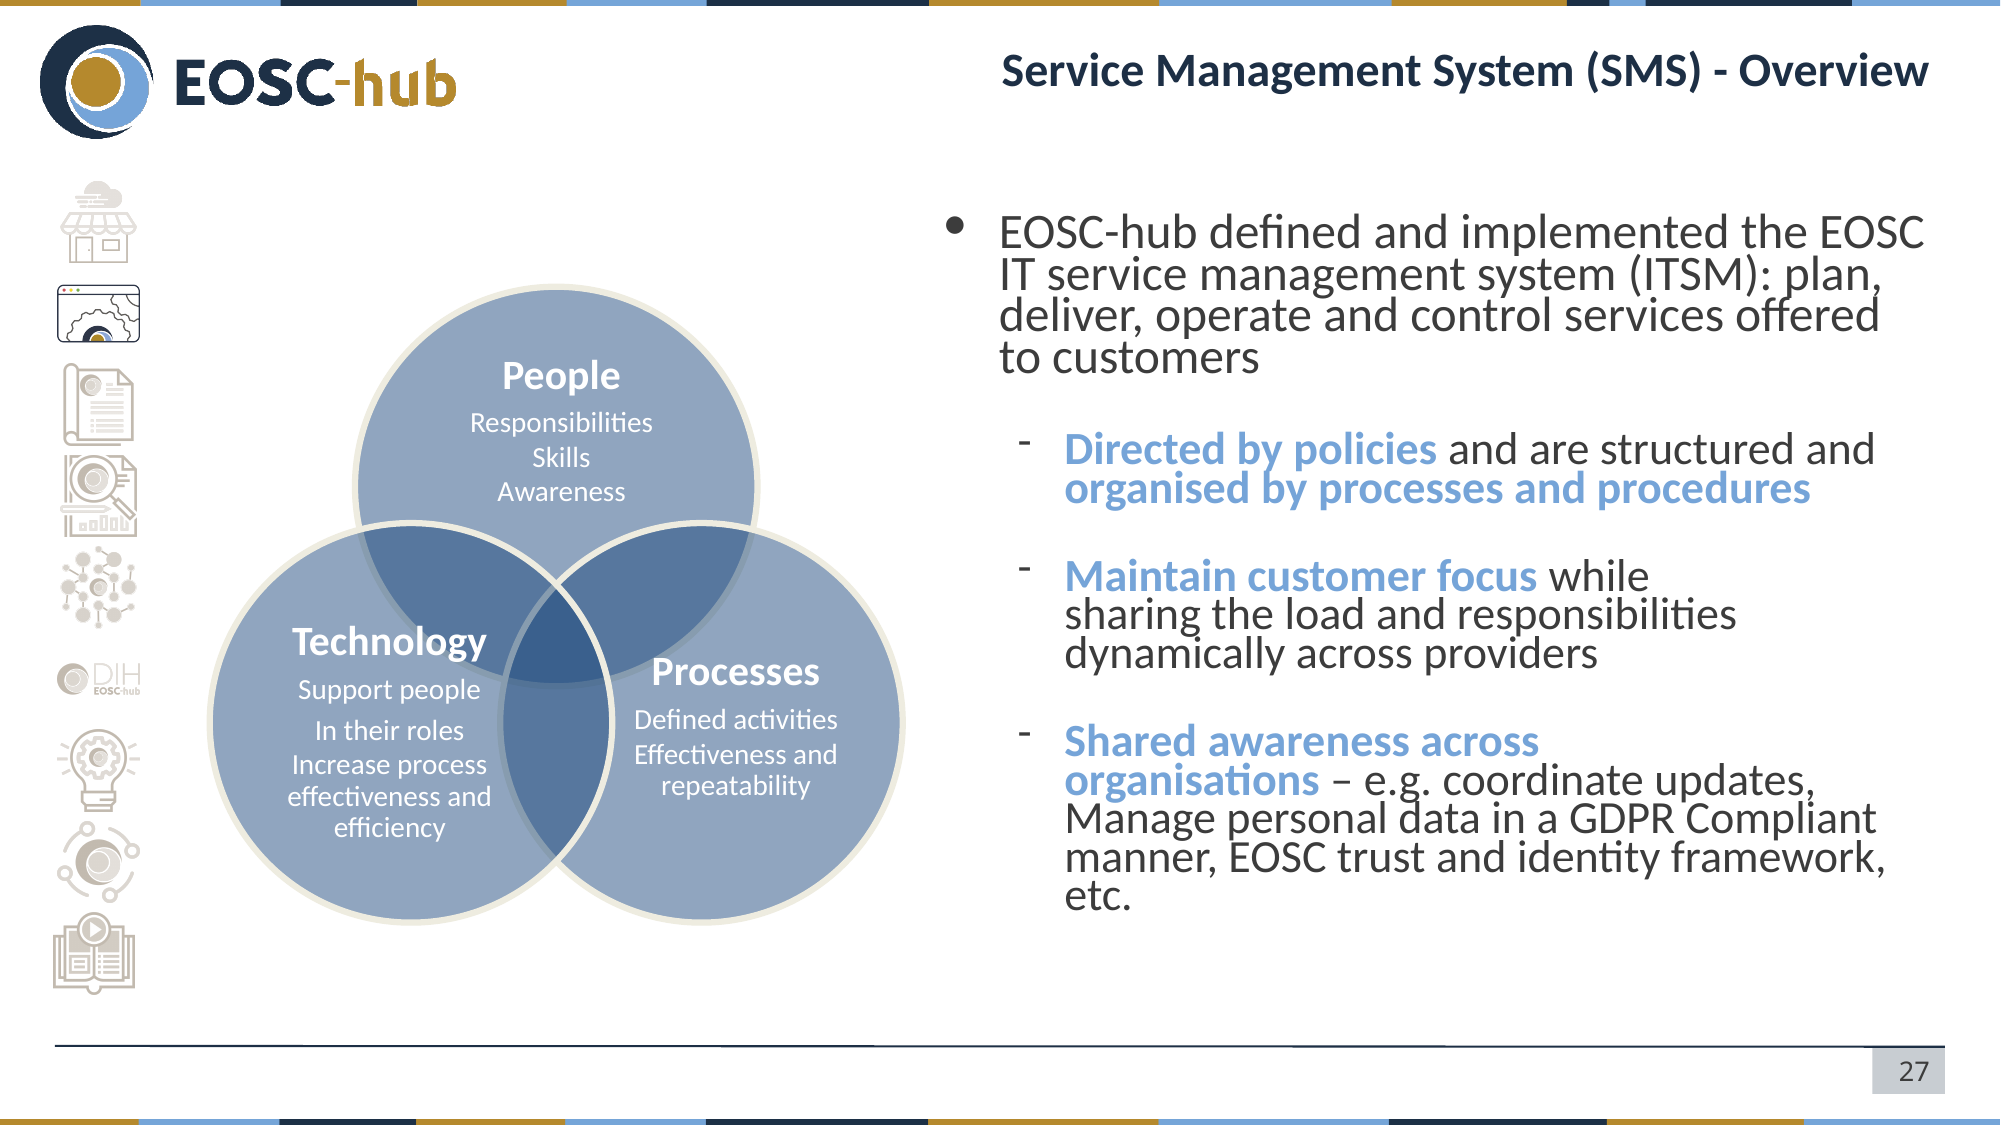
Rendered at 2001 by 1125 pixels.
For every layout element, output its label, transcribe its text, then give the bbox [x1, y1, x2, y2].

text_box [52, 181, 140, 995]
title Service Management System (SMS) - Overview [528, 30, 1946, 120]
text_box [209, 286, 903, 923]
list EOSC-hub defined and implemented the EOSC IT service management system (ITSM): plan, deliver, operate and control services offered to customers Directed by policies and are structured and organised by processes and procedures Maintain customer focus while sharing the load and responsibilities dynamically across providers Shared awareness across organisations – e.g. coordinate updates, Manage personal data in a GDPR Compliant manner, EOSC trust and identity framework, etc. [927, 208, 1945, 1005]
slide_number 27 [1433, 1046, 1945, 1094]
picture [0, 1119, 2000, 1125]
picture [17, 19, 479, 144]
